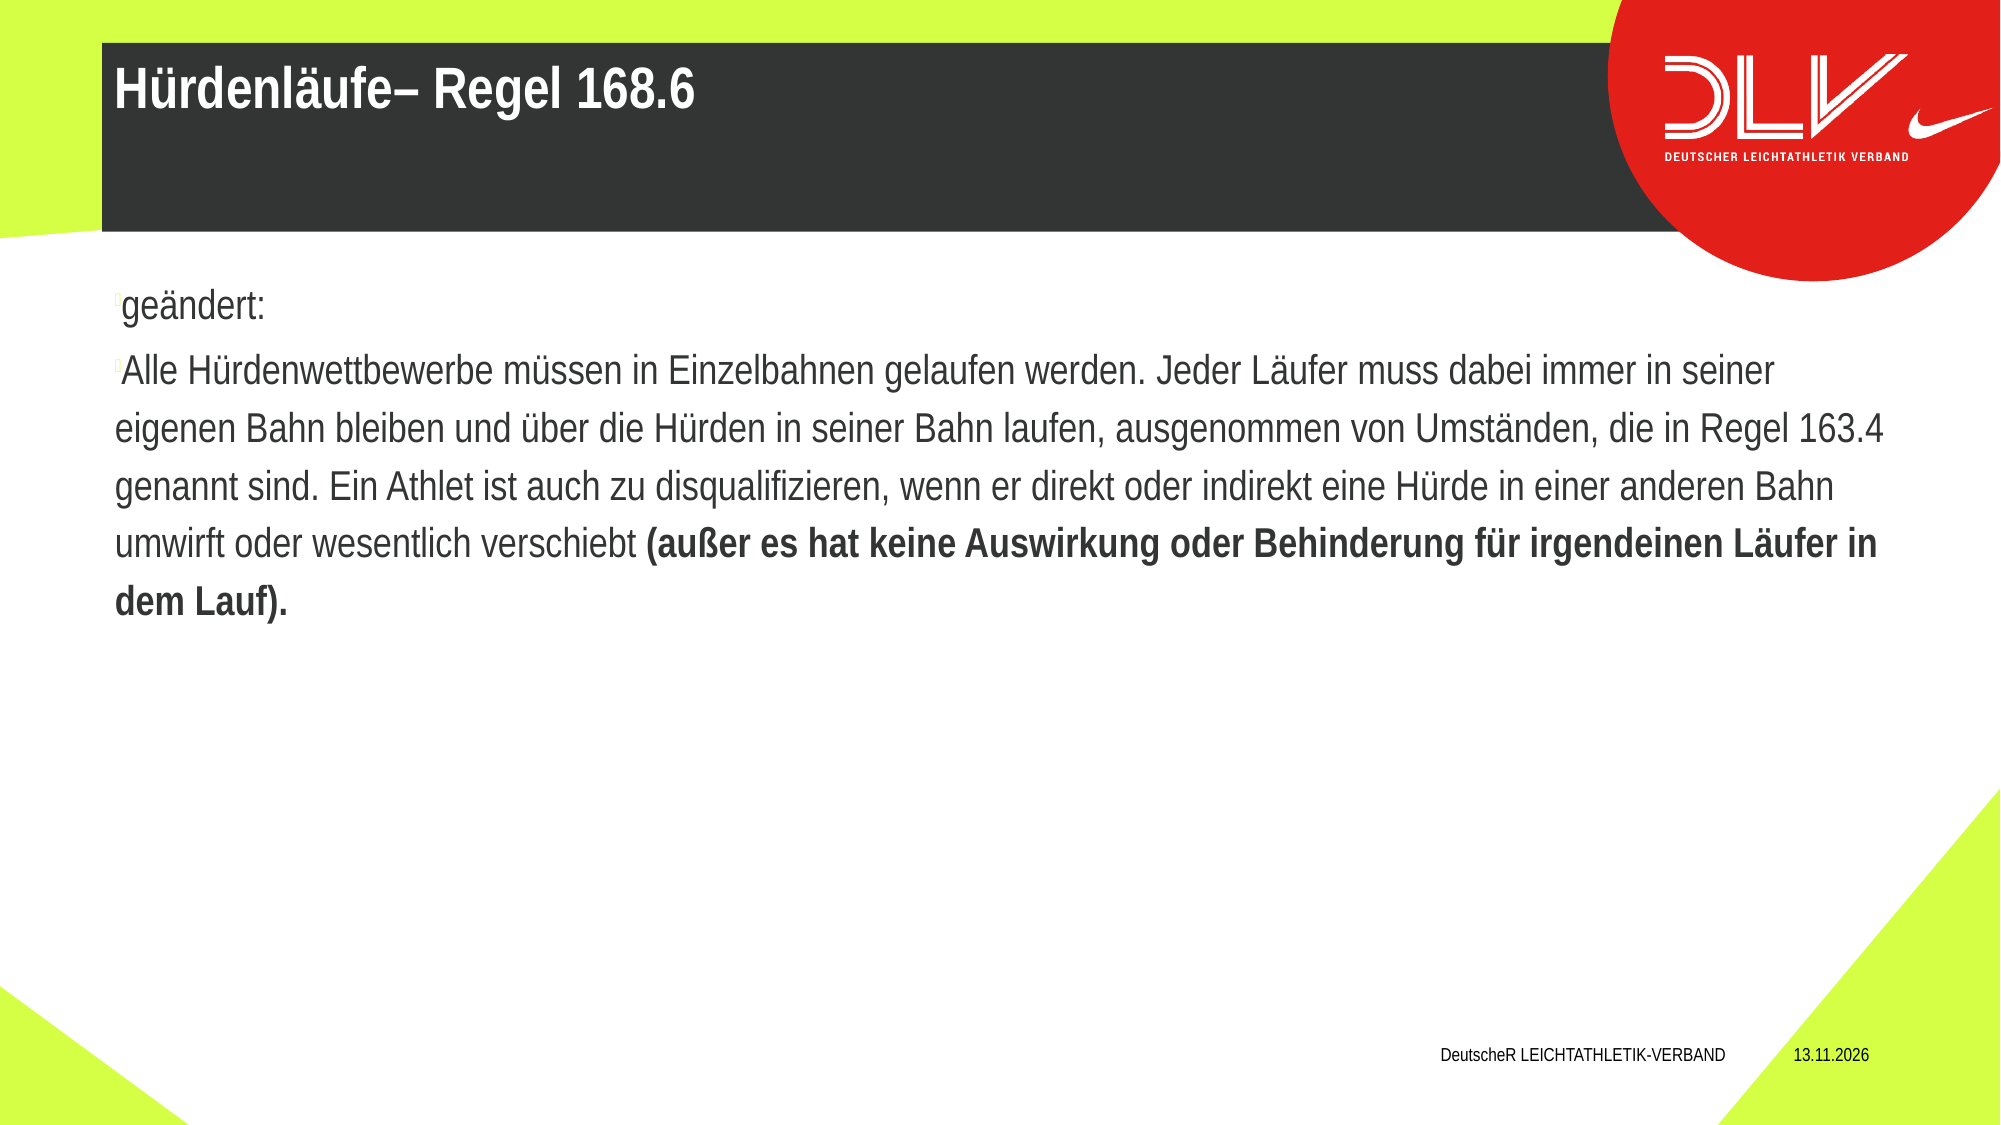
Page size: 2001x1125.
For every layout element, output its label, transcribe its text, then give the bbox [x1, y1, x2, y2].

list geändert: Alle Hürdenwettbewerbe müssen in Einzelbahnen gelaufen werden. Jeder Läufer muss dabei immer in seiner eigenen Bahn bleiben und über die Hürden in seiner Bahn laufen, ausgenommen von Umständen, die in Regel 163.4 genannt sind. Ein Athlet ist auch zu disqualifizieren, wenn er direkt oder indirekt eine Hürde in einer anderen Bahn umwirft oder wesentlich verschiebt (außer es hat keine Auswirkung oder Behinderung für irgendeinen Läufer in dem Lauf). [99, 262, 1900, 1005]
picture [1665, 54, 1994, 161]
title Hürdenläufe– Regel 168.6 [99, 42, 1473, 231]
